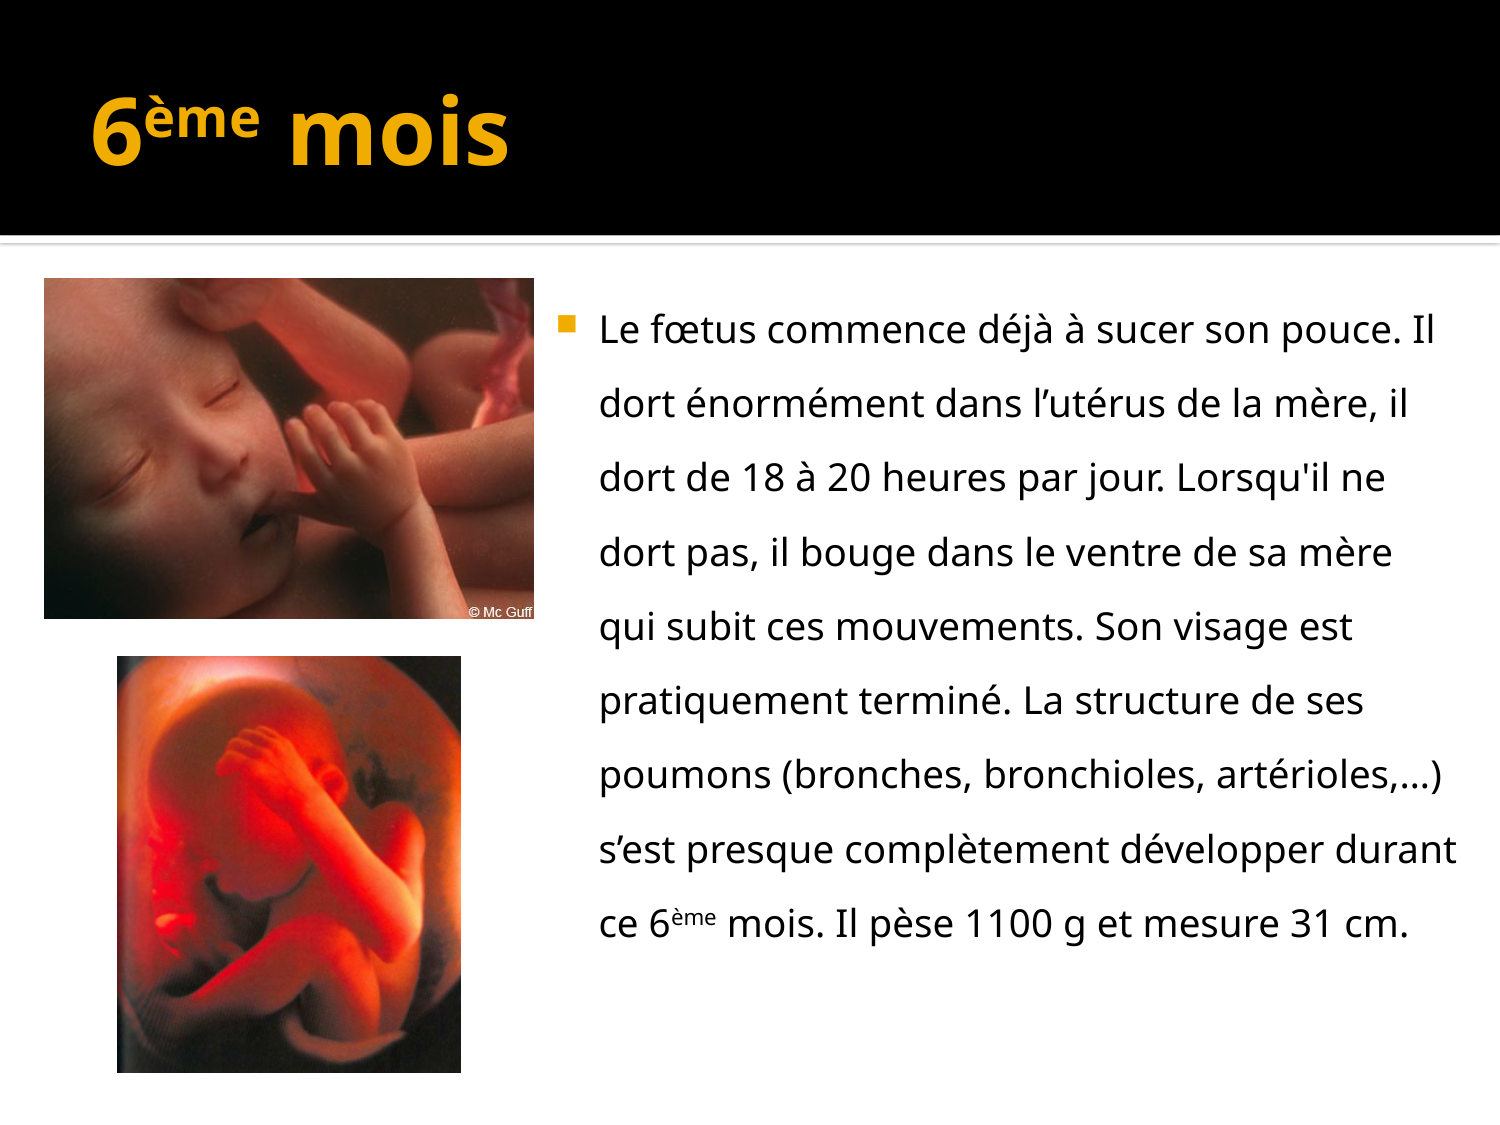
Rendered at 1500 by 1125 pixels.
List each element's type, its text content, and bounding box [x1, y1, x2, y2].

picture [117, 656, 461, 1073]
title 6ème mois [75, 25, 1425, 231]
list Le fœtus commence déjà à sucer son pouce. Il dort énormément dans l’utérus de la mère, il dort de 18 à 20 heures par jour. Lorsqu'il ne dort pas, il bouge dans le ventre de sa mère qui subit ces mouvements. Son visage est pratiquement terminé. La structure de ses poumons (bronches, bronchioles, artérioles,…) s’est presque complètement développer durant ce 6ème mois. Il pèse 1100 g et mesure 31 cm. [529, 261, 1474, 1070]
picture [44, 278, 534, 619]
